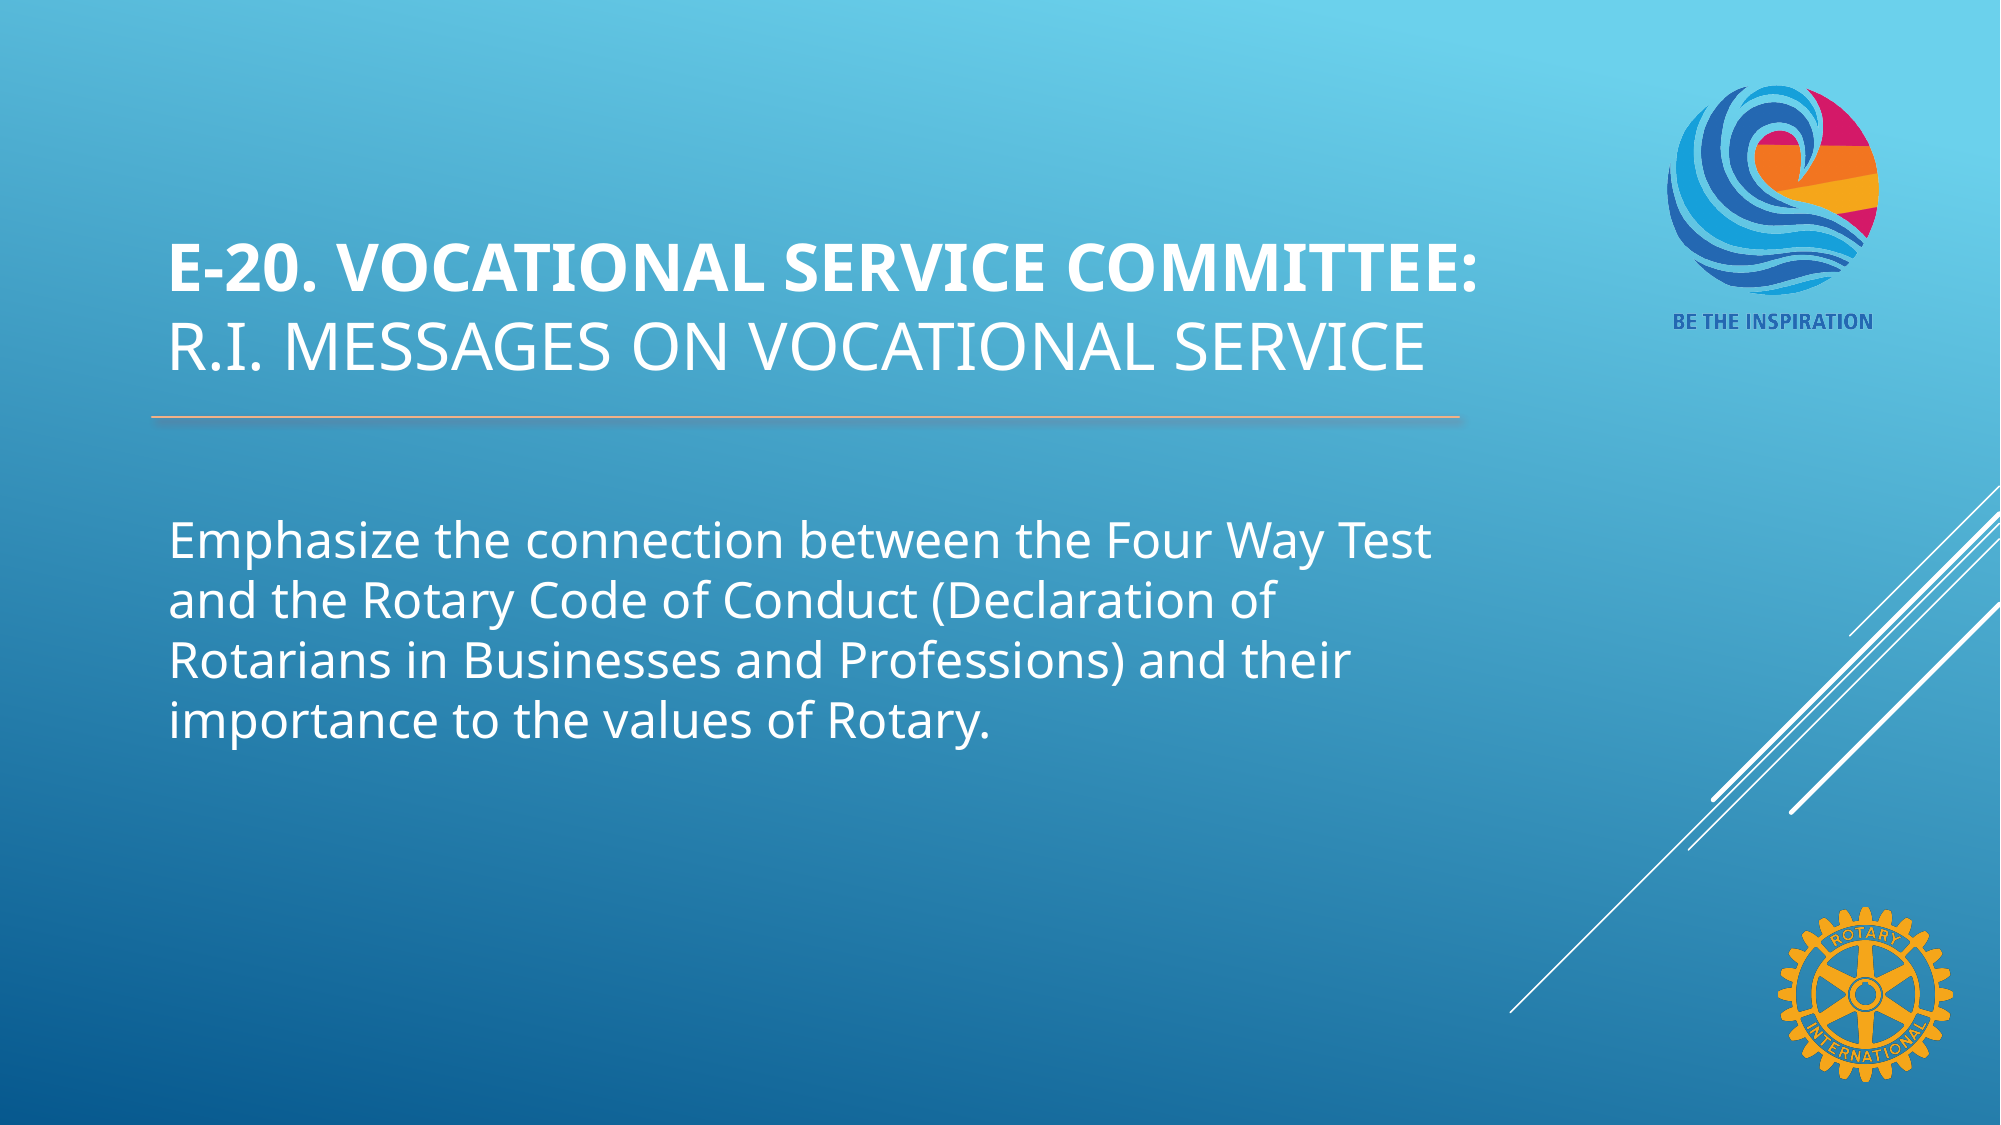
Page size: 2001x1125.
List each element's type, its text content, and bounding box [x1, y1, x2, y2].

title E-20. Vocational Service Committee: R.I. Messages on Vocational Service [151, 180, 1552, 428]
list Emphasize the connection between the Four Way Test and the Rotary Code of Conduct (Declaration of Rotarians in Businesses and Professions) and their importance to the values of Rotary. [154, 389, 1528, 866]
picture [1777, 906, 1953, 1082]
picture [1630, 67, 1916, 353]
